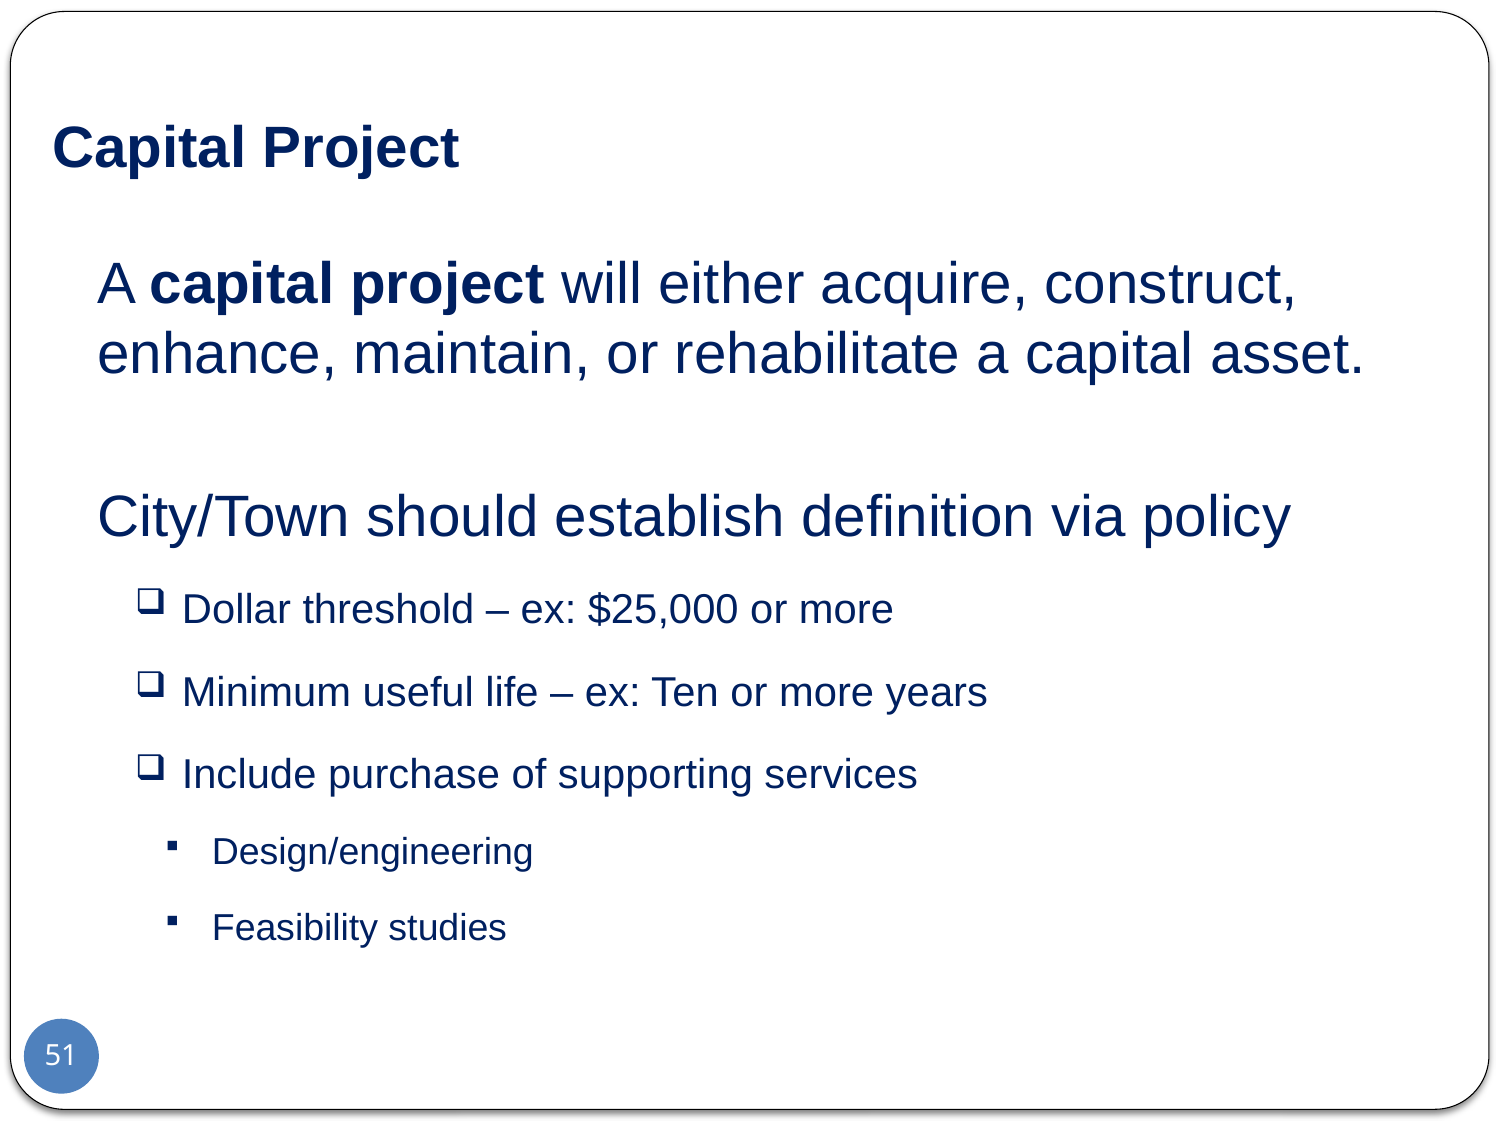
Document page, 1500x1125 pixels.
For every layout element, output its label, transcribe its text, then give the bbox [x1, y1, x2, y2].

text_box Capital Project [37, 50, 1313, 238]
list A capital project will either acquire, construct, enhance, maintain, or rehabilitate a capital asset. City/Town should establish definition via policy Dollar threshold – ex: $25,000 or more Minimum useful life – ex: Ten or more years Include purchase of supporting services Design/engineering Feasibility studies [75, 237, 1425, 1063]
slide_number 51 [23, 1018, 99, 1094]
